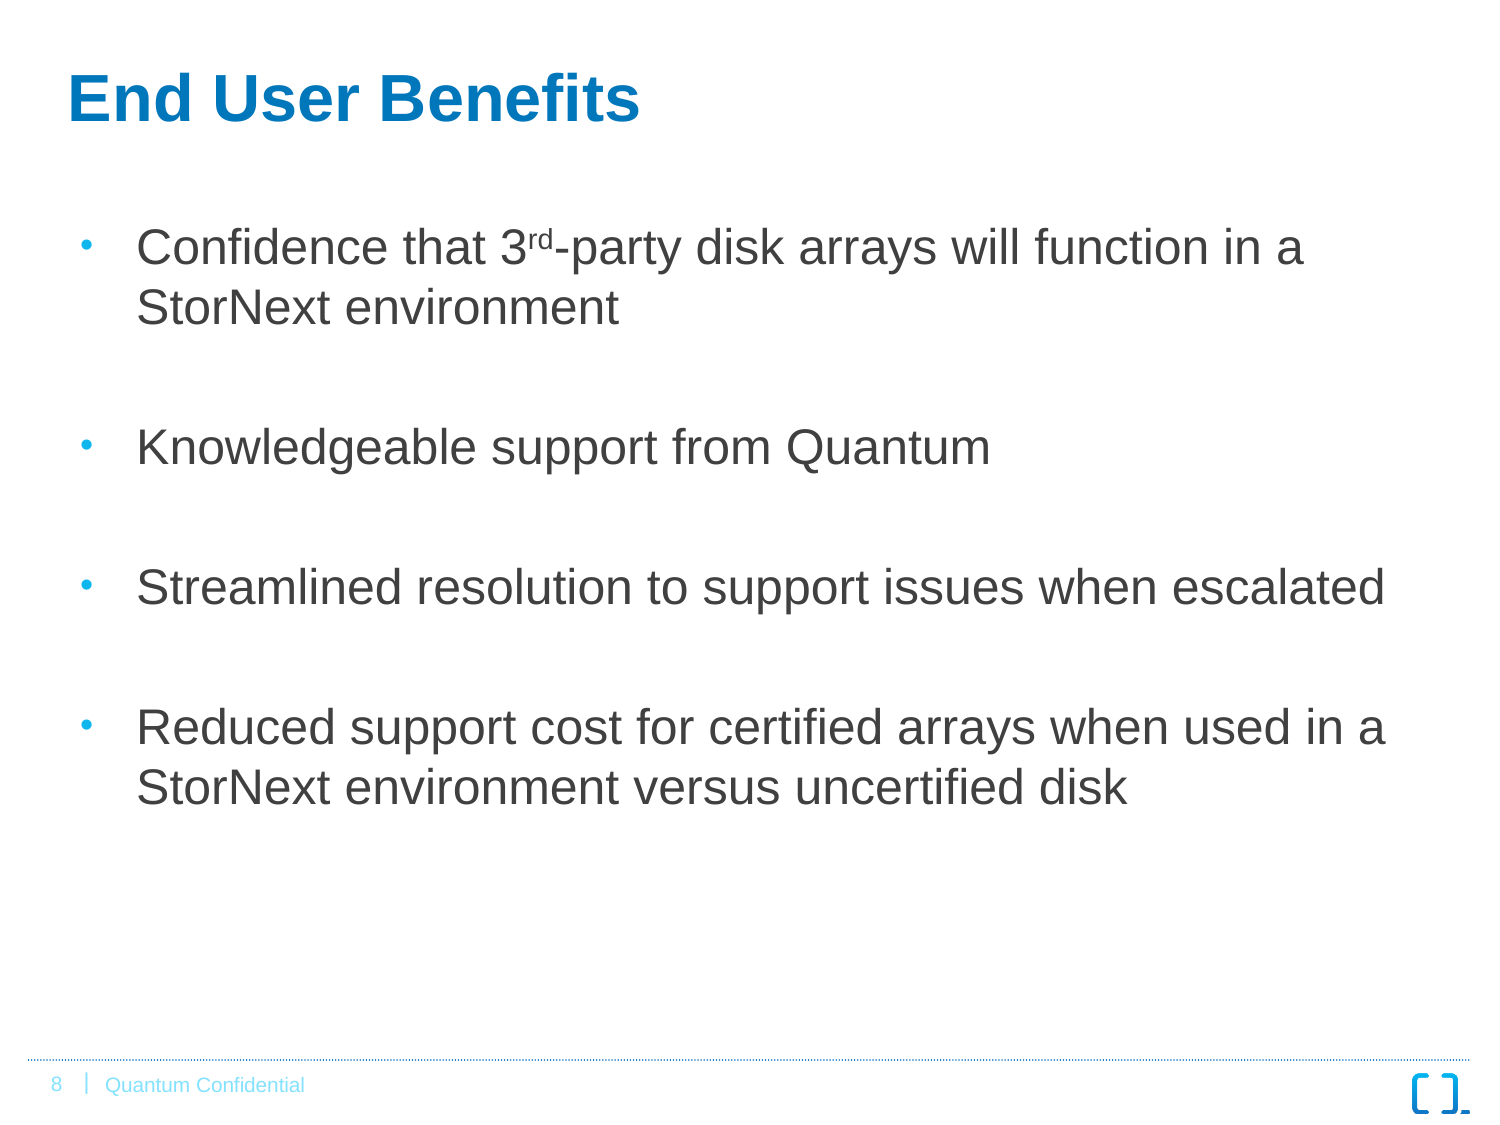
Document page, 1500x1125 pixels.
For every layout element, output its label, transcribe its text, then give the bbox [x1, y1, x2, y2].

title End User Benefits [52, 42, 1413, 148]
list Confidence that 3rd-party disk arrays will function in a StorNext environment Knowledgeable support from Quantum Streamlined resolution to support issues when escalated Reduced support cost for certified arrays when used in a StorNext environment versus uncertified disk [64, 207, 1413, 990]
picture [1412, 1073, 1470, 1114]
